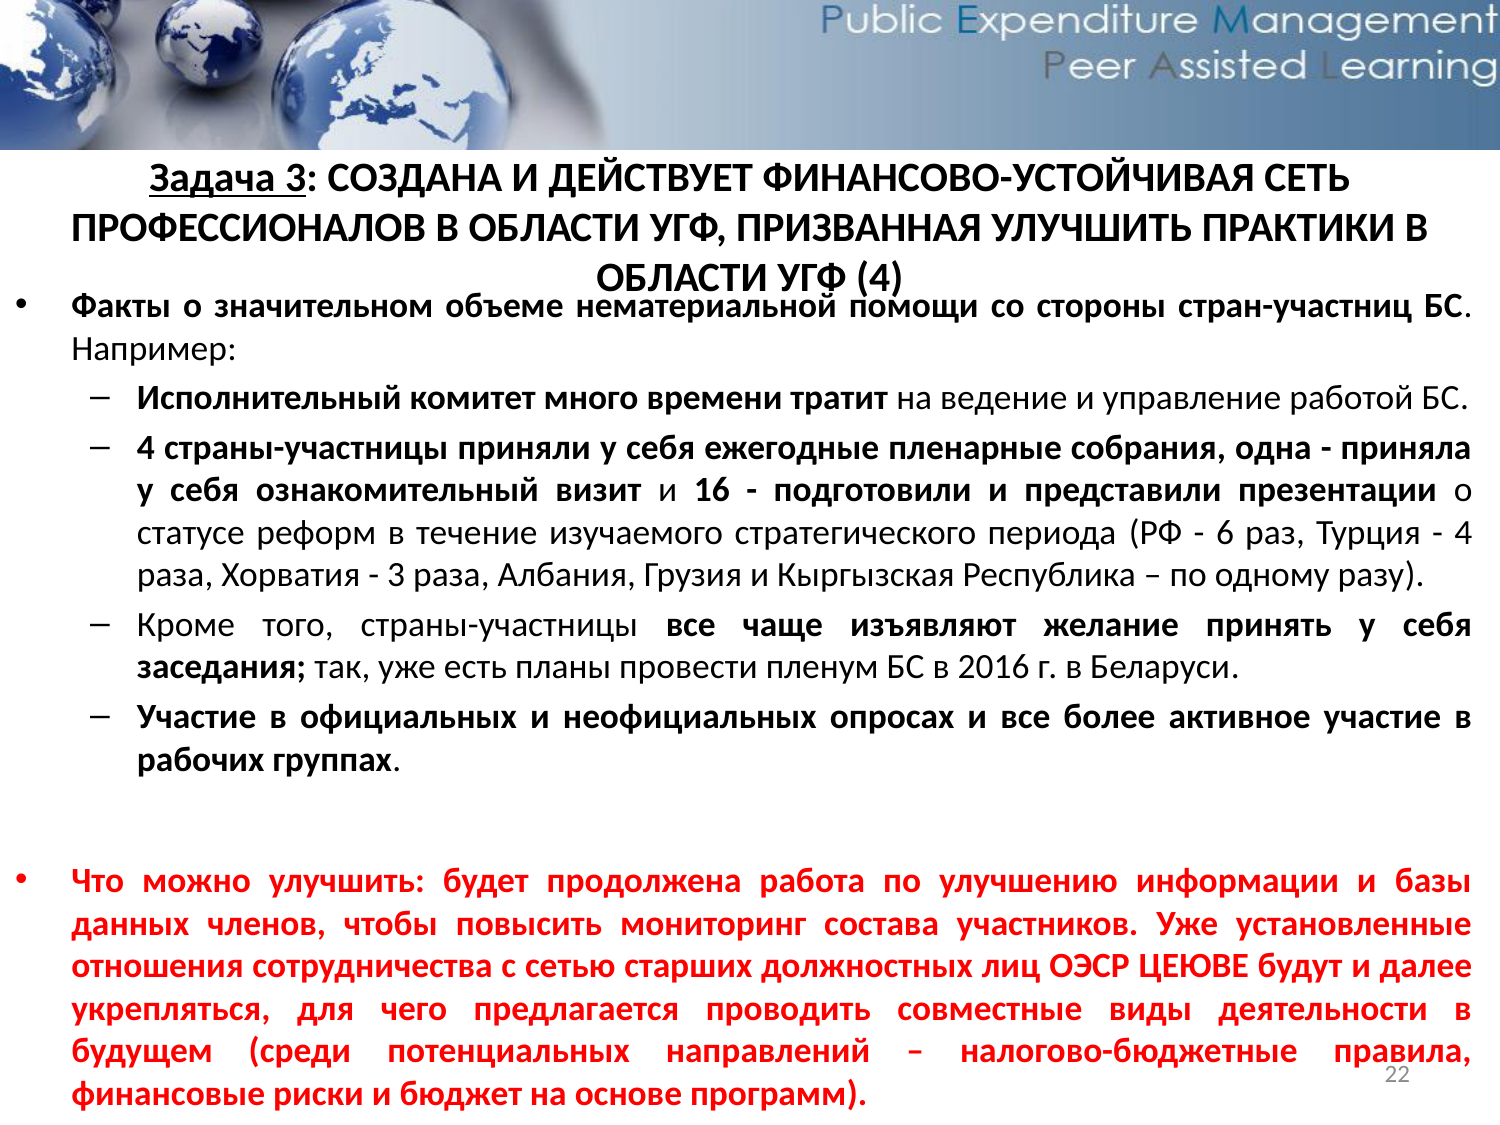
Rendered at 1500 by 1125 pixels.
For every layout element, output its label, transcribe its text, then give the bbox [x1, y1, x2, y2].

title Задача 3: Создана и действует финансово-устойчивая сеть профессионалов в области УГФ, призванная улучшить практики в области УГФ (4) [0, 168, 1500, 282]
slide_number 22 [1074, 1042, 1425, 1103]
picture [0, 0, 1500, 151]
list Факты о значительном объеме нематериальной помощи со стороны стран-участниц БС. Например: Исполнительный комитет много времени тратит на ведение и управление работой БС. 4 страны-участницы приняли у себя ежегодные пленарные собрания, одна - приняла у себя ознакомительный визит и 16 - подготовили и представили презентации о статусе реформ в течение изучаемого стратегического периода (РФ - 6 раз, Турция - 4 раза, Хорватия - 3 раза, Албания, Грузия и Кыргызская Республика – по одному разу). Кроме того, страны-участницы все чаще изъявляют желание принять у себя заседания; так, уже есть планы провести пленум БС в 2016 г. в Беларуси. Участие в официальных и неофициальных опросах и все более активное участие в рабочих группах. Что можно улучшить: будет продолжена работа по улучшению информации и базы данных членов, чтобы повысить мониторинг состава участников. Уже установленные отношения сотрудничества с сетью старших должностных лиц ОЭСР ЦЕЮВЕ будут и далее укрепляться, для чего предлагается проводить совместные виды деятельности в будущем (среди потенциальных направлений – налогово-бюджетные правила, финансовые риски и бюджет на основе программ). [0, 224, 1488, 1125]
